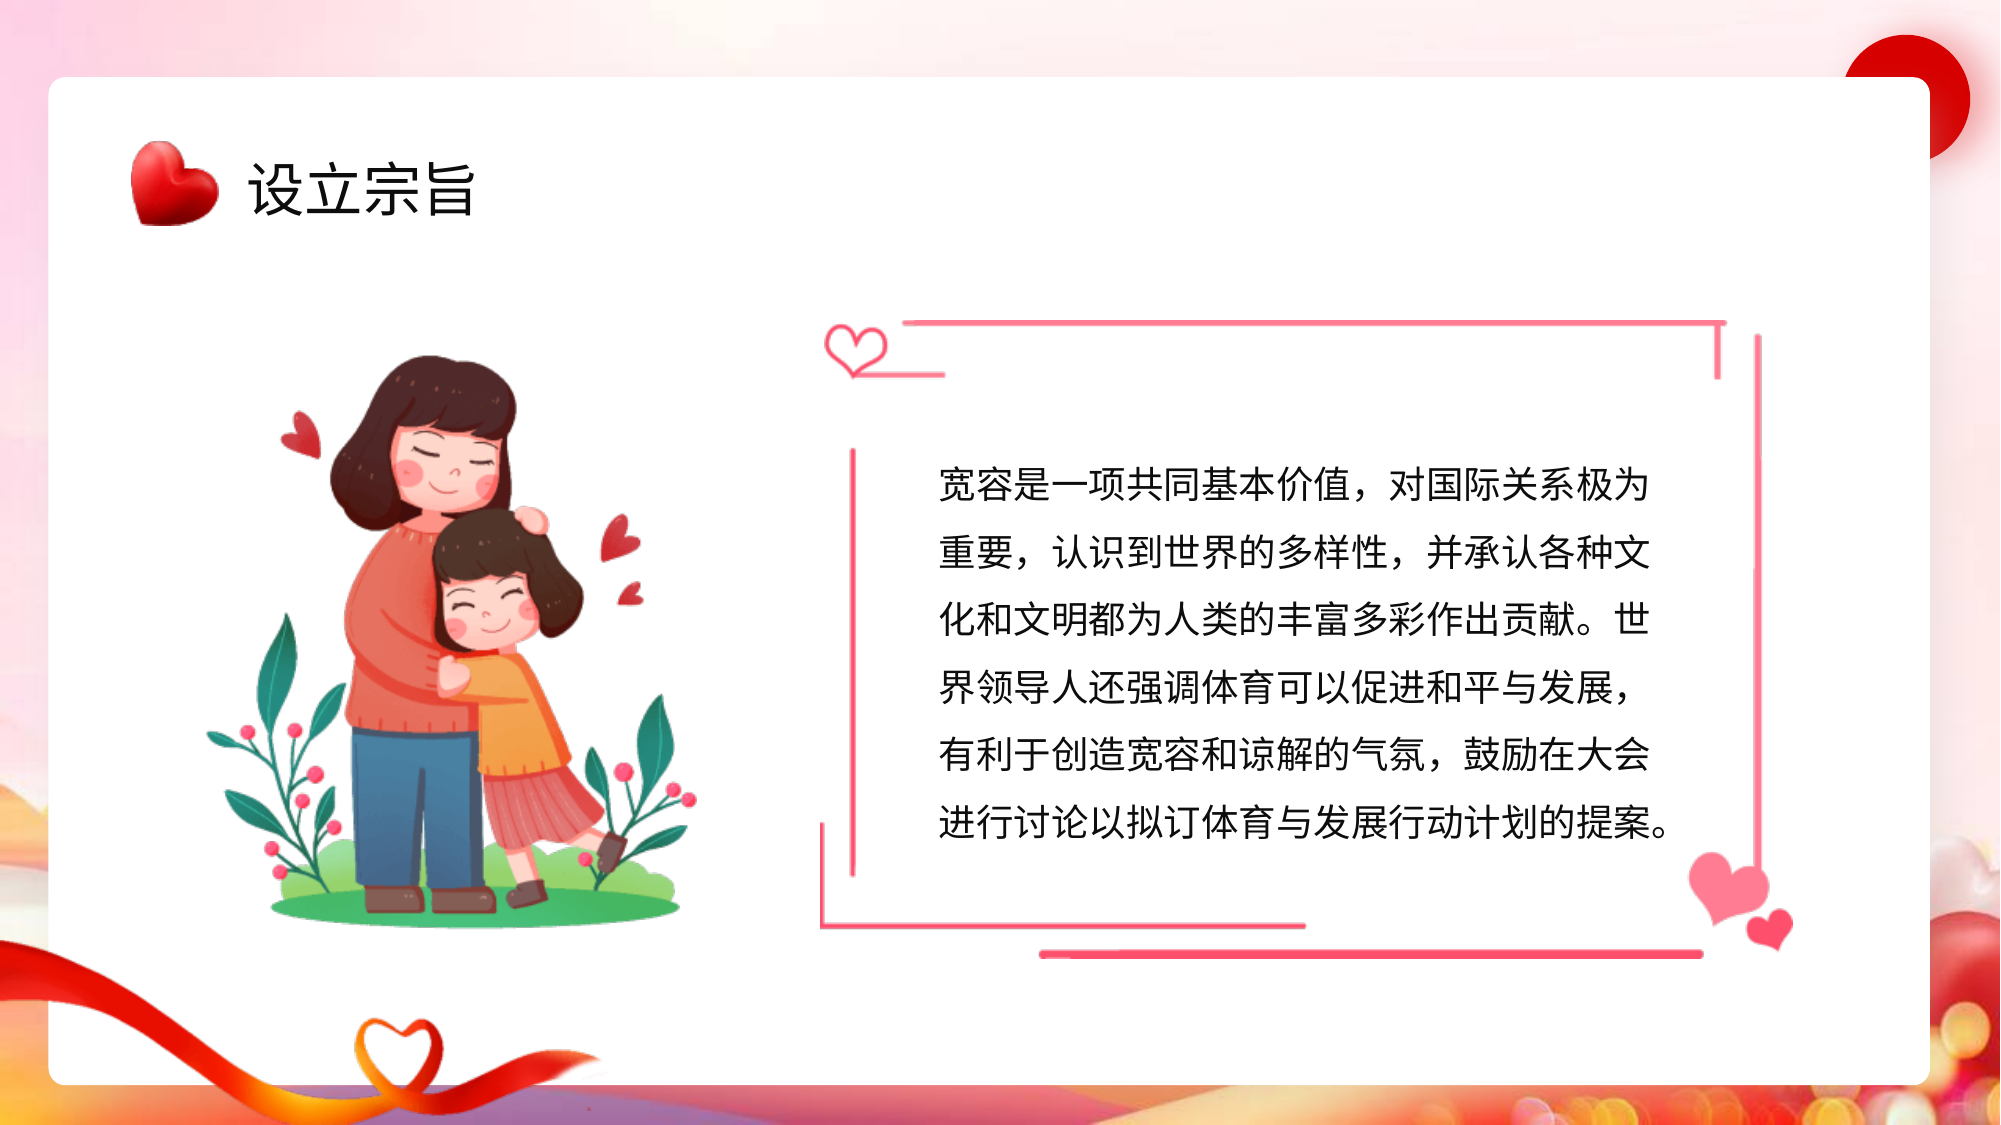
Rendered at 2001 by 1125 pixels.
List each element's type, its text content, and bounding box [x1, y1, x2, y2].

picture [0, 0, 2000, 1125]
text_box 设立宗旨 [231, 145, 495, 231]
